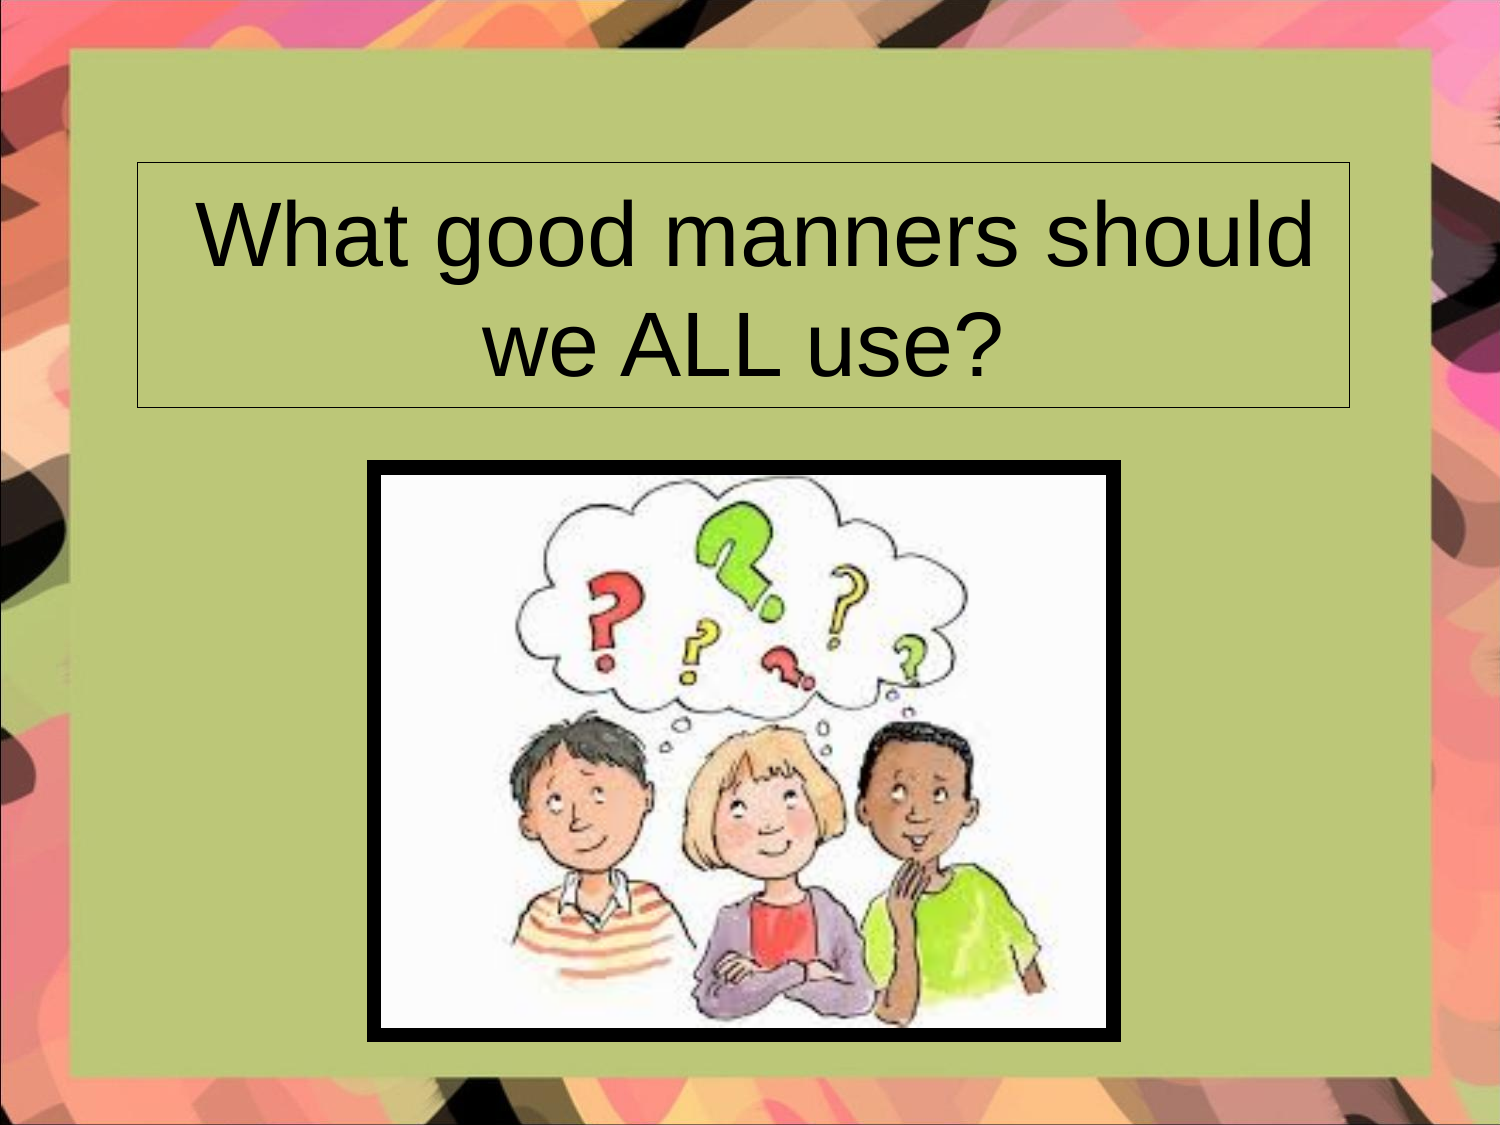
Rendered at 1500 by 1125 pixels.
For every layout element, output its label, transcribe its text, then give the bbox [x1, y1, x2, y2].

title What good manners should we ALL use? [137, 162, 1350, 408]
picture [0, 0, 1500, 1125]
